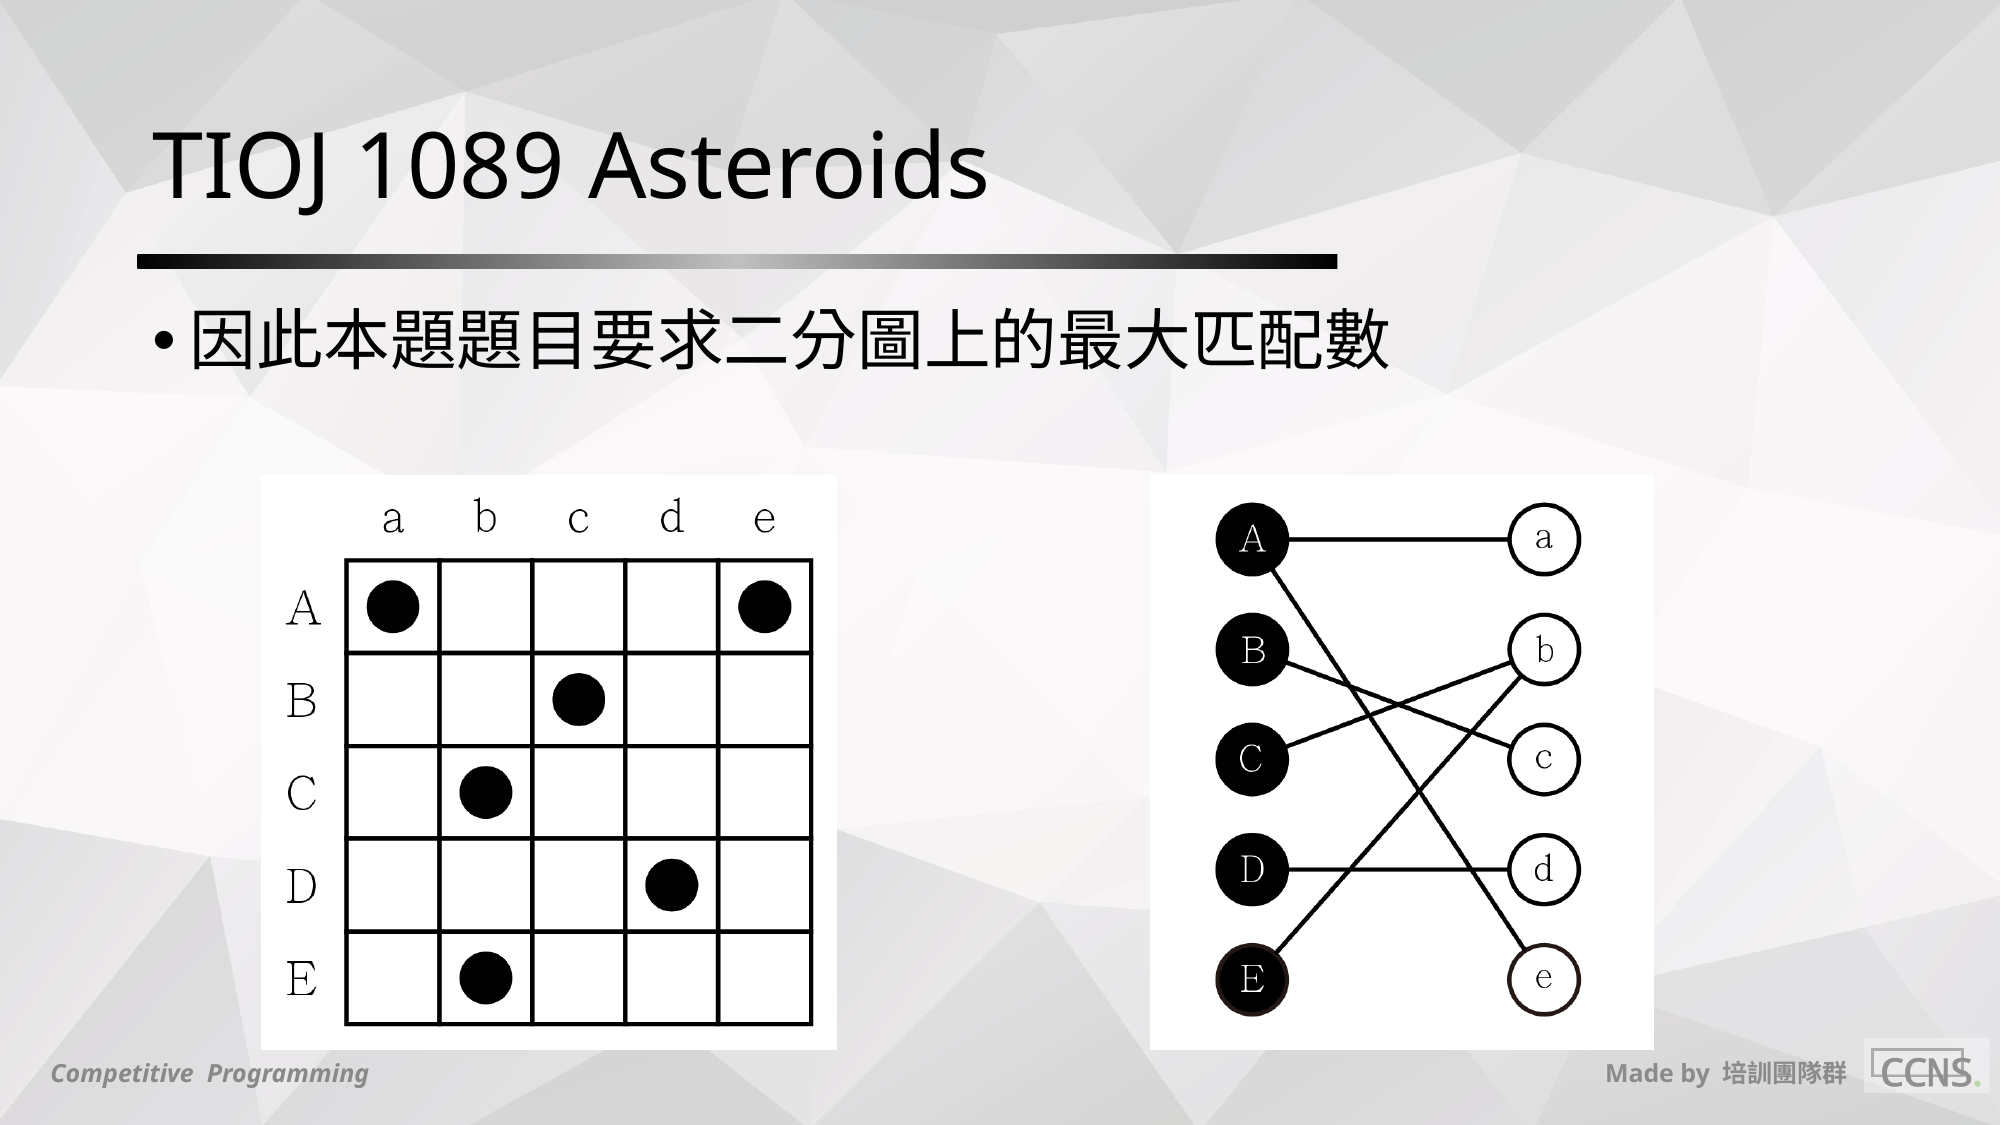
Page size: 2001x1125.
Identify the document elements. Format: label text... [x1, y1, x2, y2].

title TIOJ 1089 Asteroids [137, 59, 1863, 278]
picture [0, 0, 2000, 1125]
